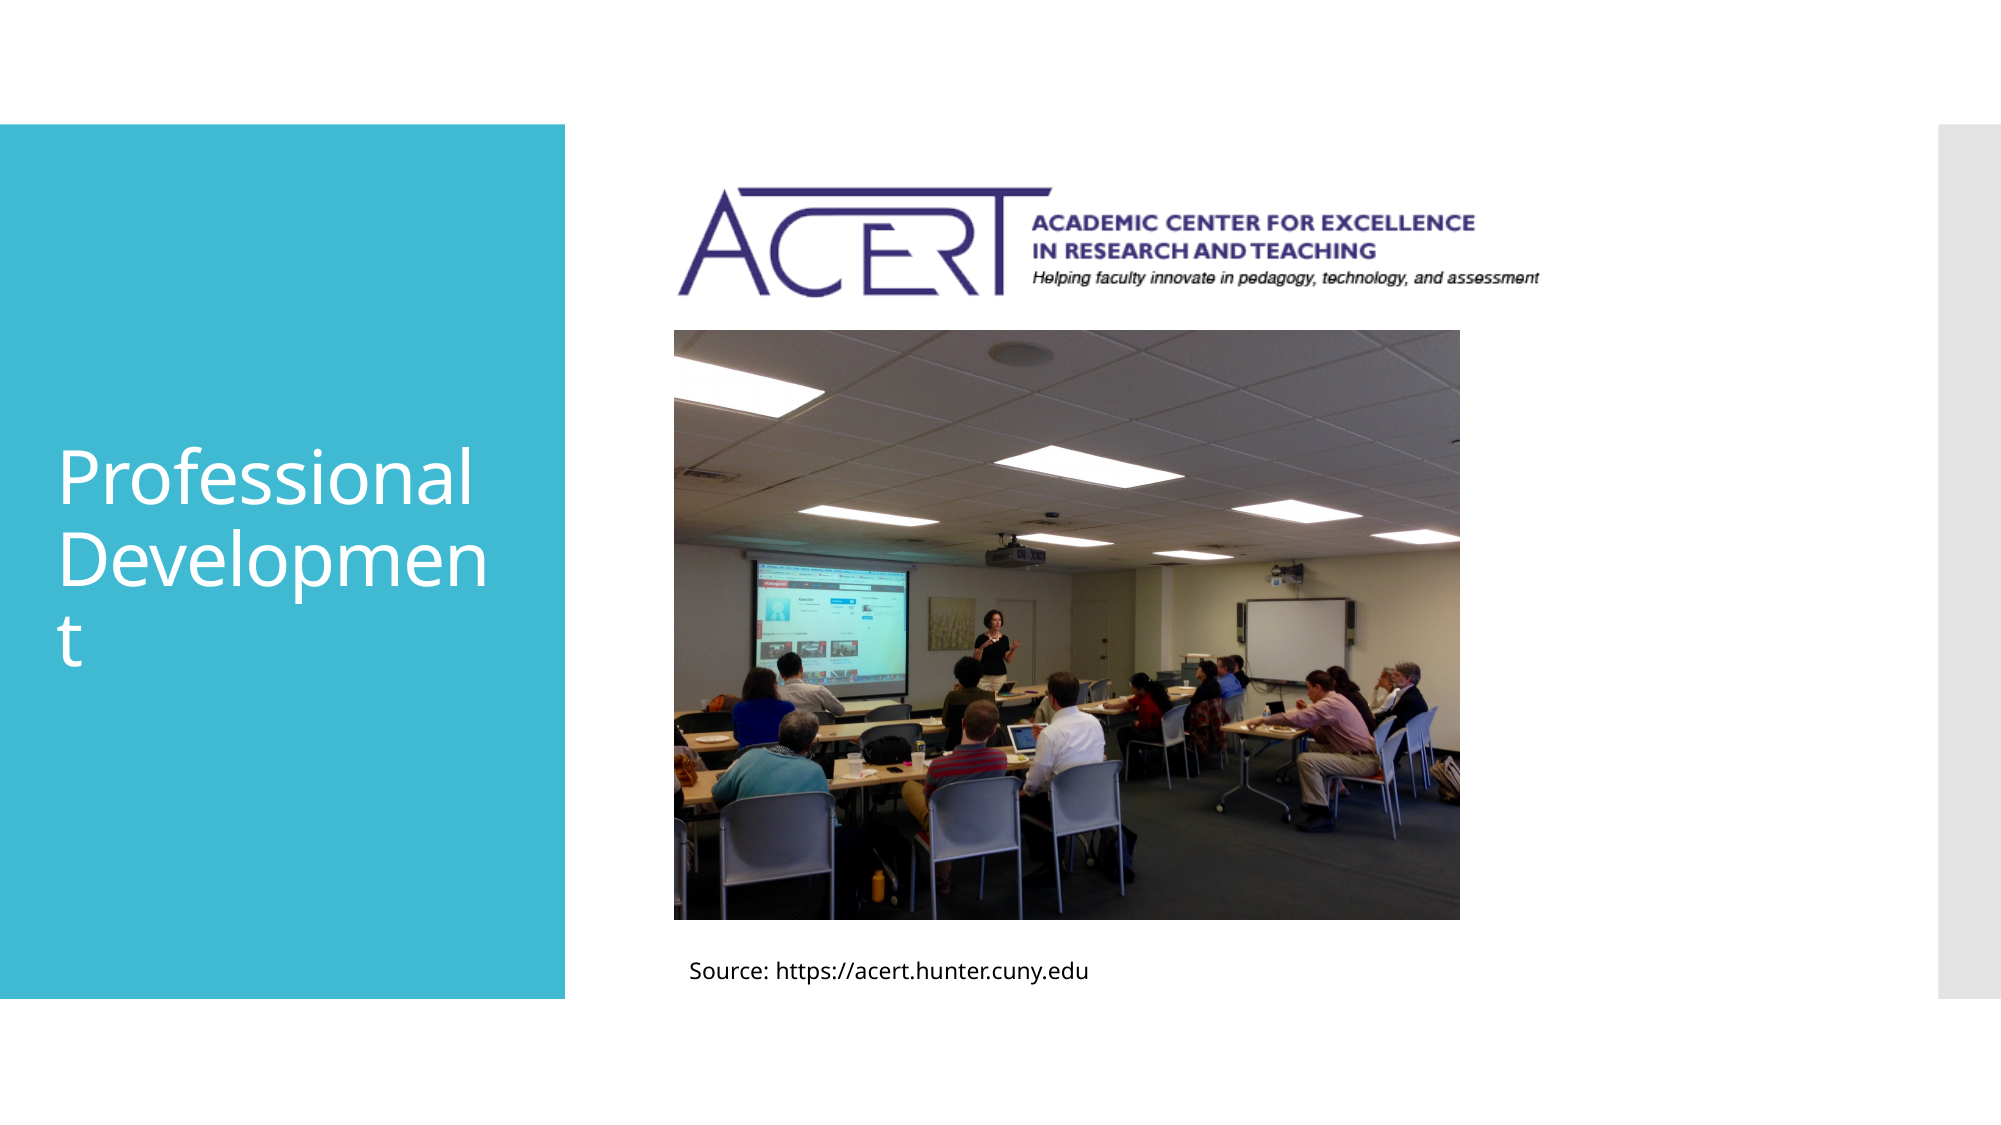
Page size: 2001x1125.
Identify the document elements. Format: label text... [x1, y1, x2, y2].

text_box Source: https://acert.hunter.cuny.edu [674, 948, 1203, 992]
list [674, 330, 1460, 920]
title Professional Development [41, 184, 525, 940]
picture [674, 184, 1565, 302]
